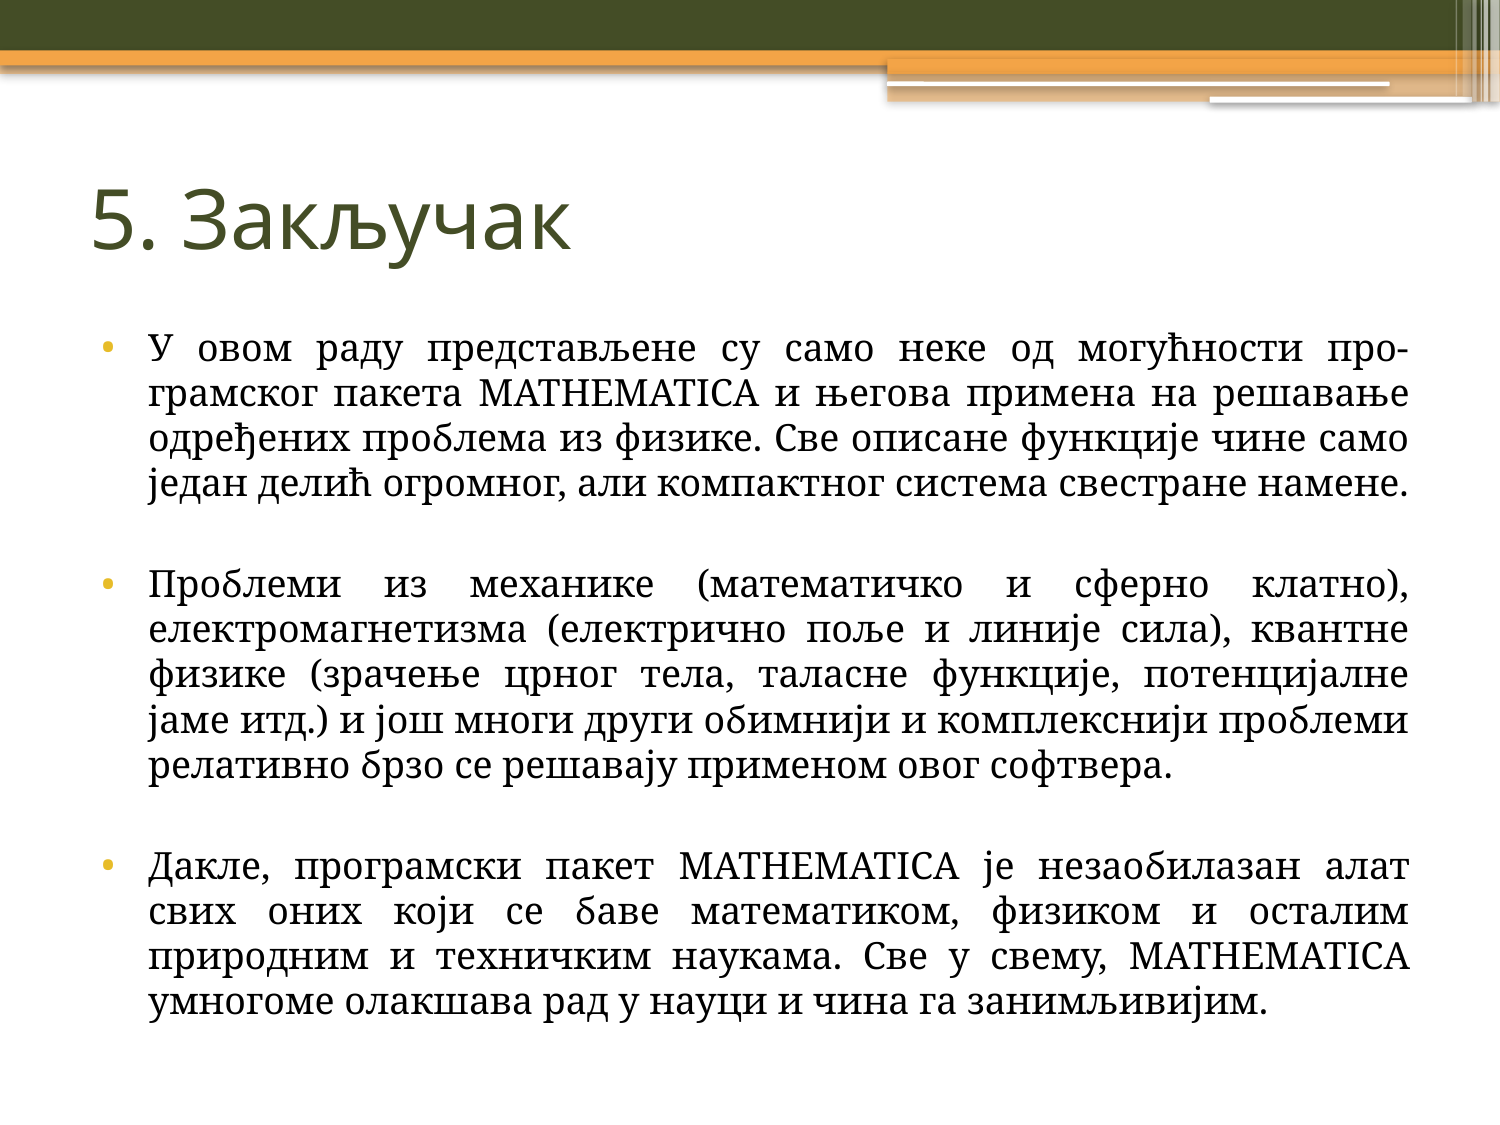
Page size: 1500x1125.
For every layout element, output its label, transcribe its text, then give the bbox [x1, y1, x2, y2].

list У овом раду представљене су само неке од могућности про- грамског пакета MATHEMATICA и његова примена на решавање одређених проблема из физике. Све описане функције чине само један делић огромног, али компактног система свестране намене. Проблеми из механике (математичко и сферно клатно), електромагнетизма (електрично поље и линије сила), квантне физике (зрачење црног тела, таласне функције, потенцијалне јаме итд.) и још многи други обимнији и комплекснији проблеми релативно брзо се решавају применом овог софтвера. Дакле, програмски пакет MATHEMATICA је незаобилазан алат свих оних који се баве математиком, физиком и осталим природним и техничким наукама. Све у свему, MATHEMATICA умногоме олакшава рад у науци и чина га занимљивијим. [75, 316, 1425, 1067]
title 5. Закључак [75, 128, 1425, 304]
